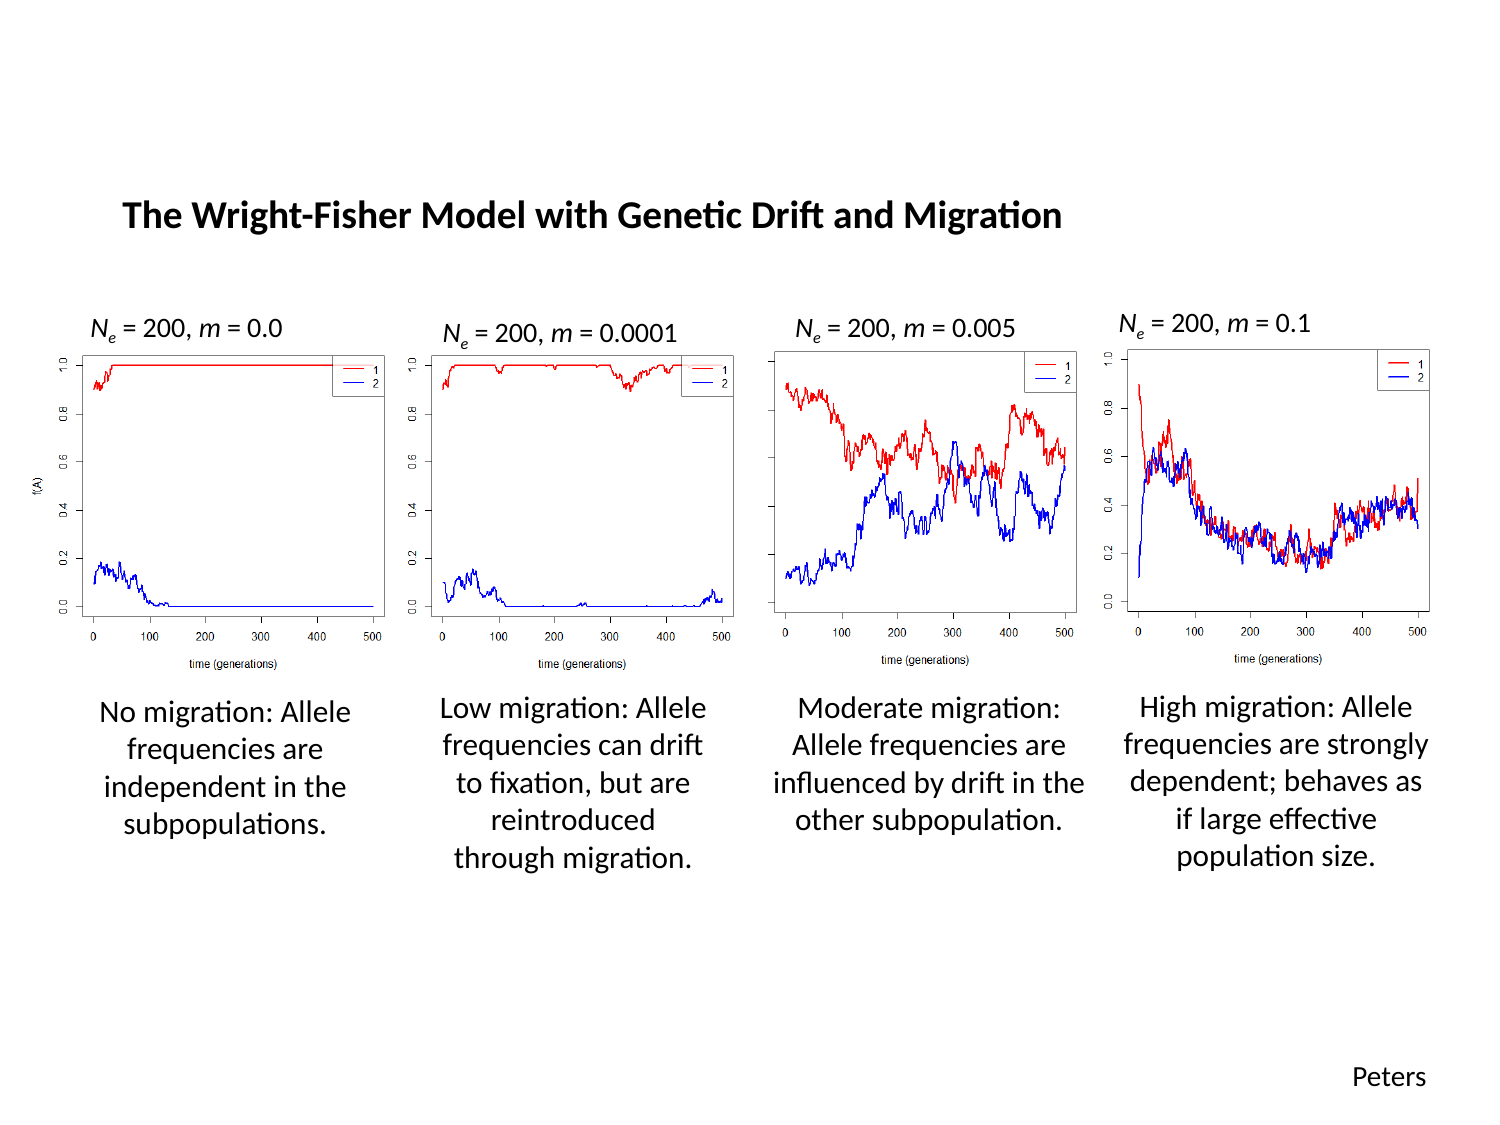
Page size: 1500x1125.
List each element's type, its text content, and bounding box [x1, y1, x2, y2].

text_box The Wright-Fisher Model with Genetic Drift and Migration [107, 187, 1184, 245]
text_box Peters [1337, 1049, 1442, 1100]
picture [28, 295, 1458, 685]
text_box High migration: Allele frequencies are strongly dependent; behaves as if large effective population size. [1103, 687, 1449, 881]
text_box Low migration: Allele frequencies can drift to fixation, but are reintroduced through migration. [423, 693, 724, 882]
text_box Moderate migration: Allele frequencies are influenced by drift in the other subpopulation. [756, 688, 1102, 845]
text_box No migration: Allele frequencies are independent in the subpopulations. [75, 693, 376, 849]
